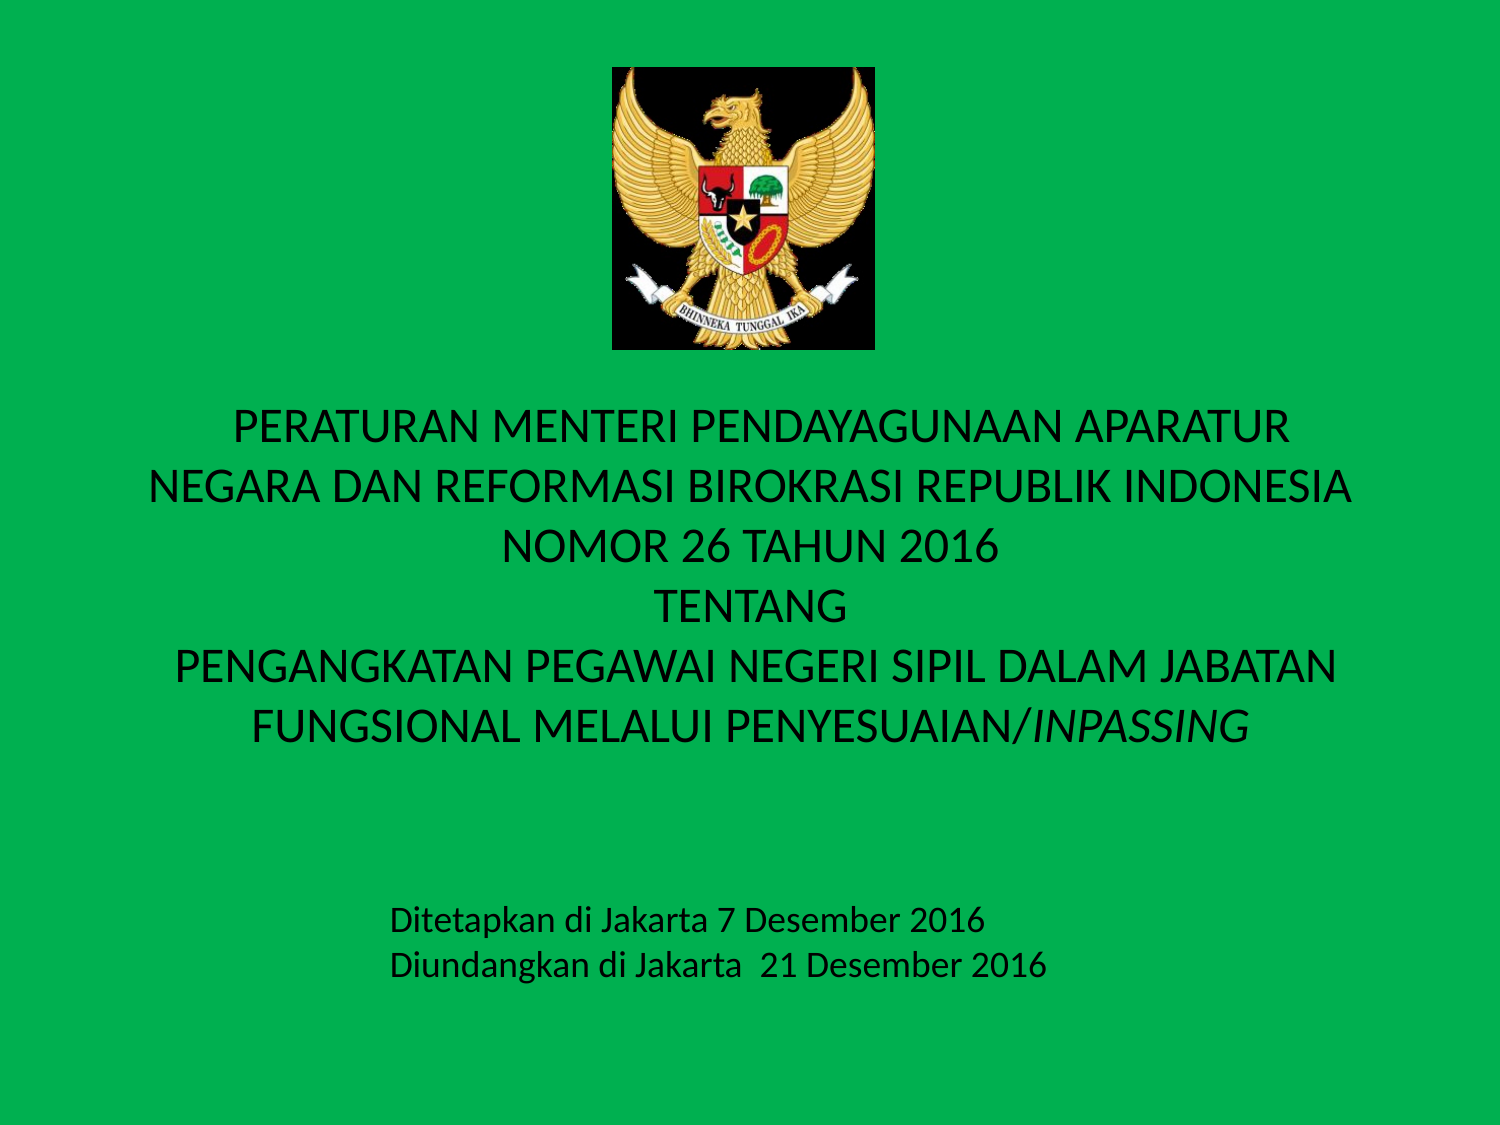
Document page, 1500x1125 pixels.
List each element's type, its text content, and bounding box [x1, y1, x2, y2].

text_box Ditetapkan di Jakarta 7 Desember 2016 Diundangkan di Jakarta 21 Desember 2016 [374, 887, 1125, 993]
picture [612, 66, 876, 351]
text_box PERATURAN MENTERI PENDAYAGUNAAN APARATUR NEGARA DAN REFORMASI BIROKRASI REPUBLIK INDONESIA NOMOR 26 TAHUN 2016 TENTANG PENGANGKATAN PEGAWAI NEGERI SIPIL DALAM JABATAN FUNGSIONAL MELALUI PENYESUAIAN/INPASSING [124, 324, 1388, 760]
